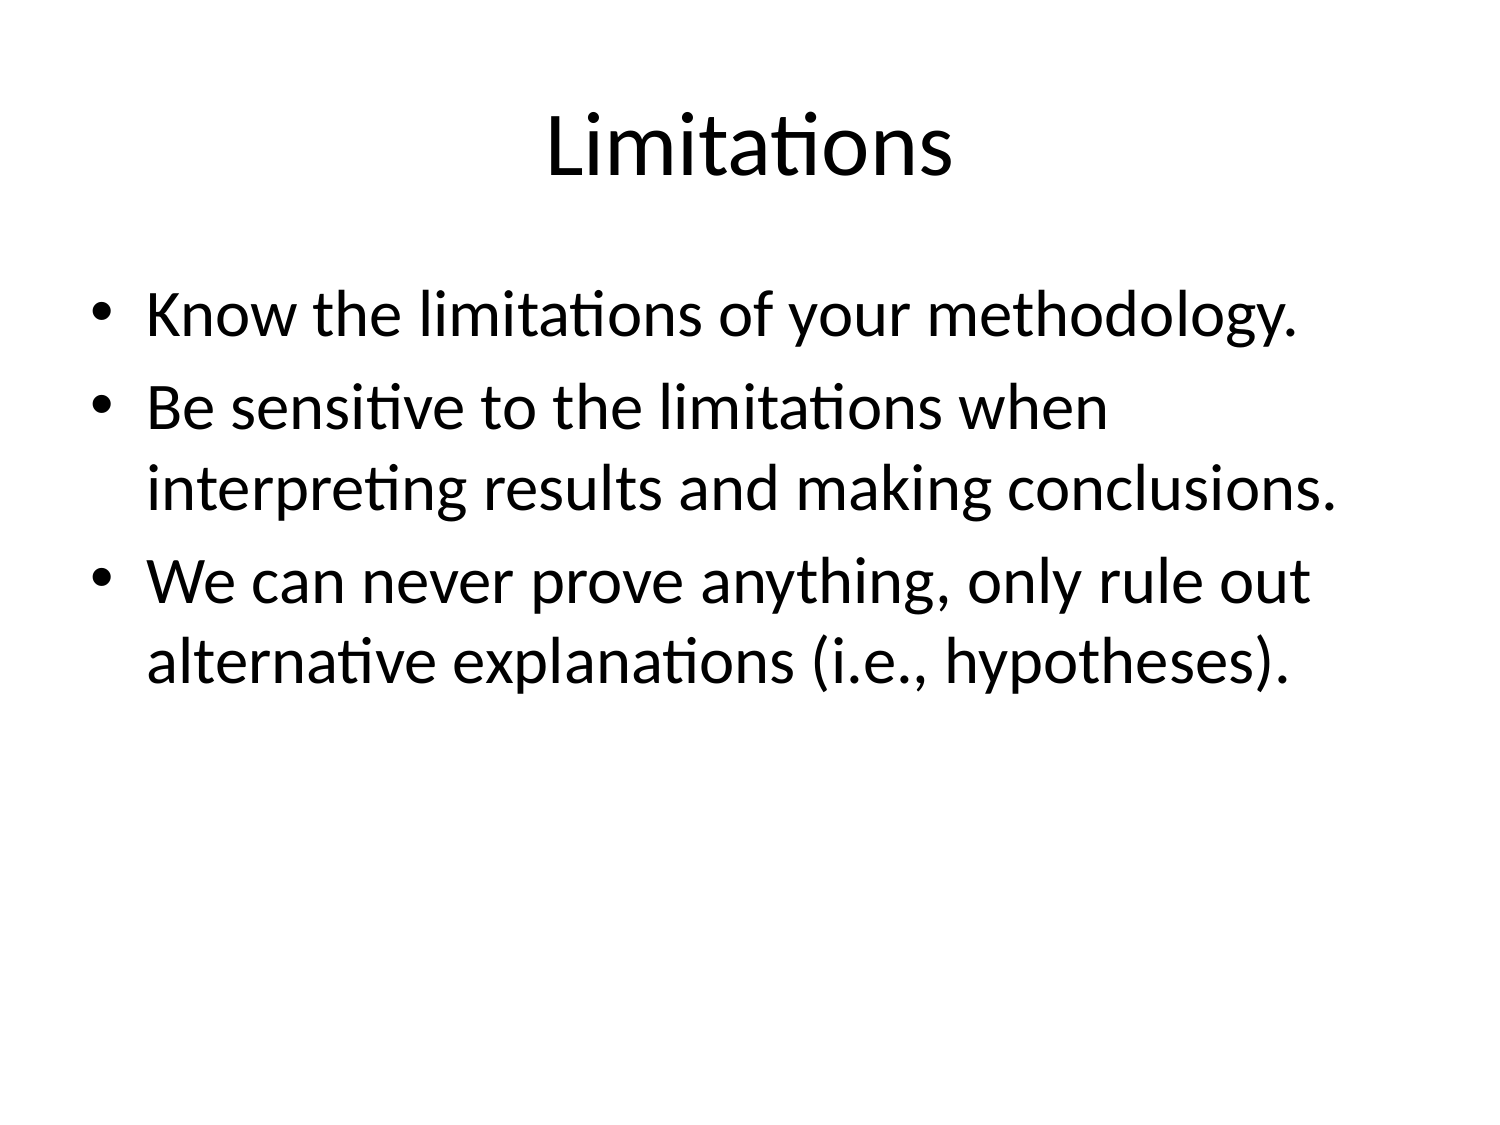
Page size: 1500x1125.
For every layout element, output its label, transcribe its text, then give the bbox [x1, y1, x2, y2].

list Know the limitations of your methodology. Be sensitive to the limitations when interpreting results and making conclusions. We can never prove anything, only rule out alternative explanations (i.e., hypotheses). [74, 262, 1426, 1006]
title Limitations [74, 44, 1426, 233]
